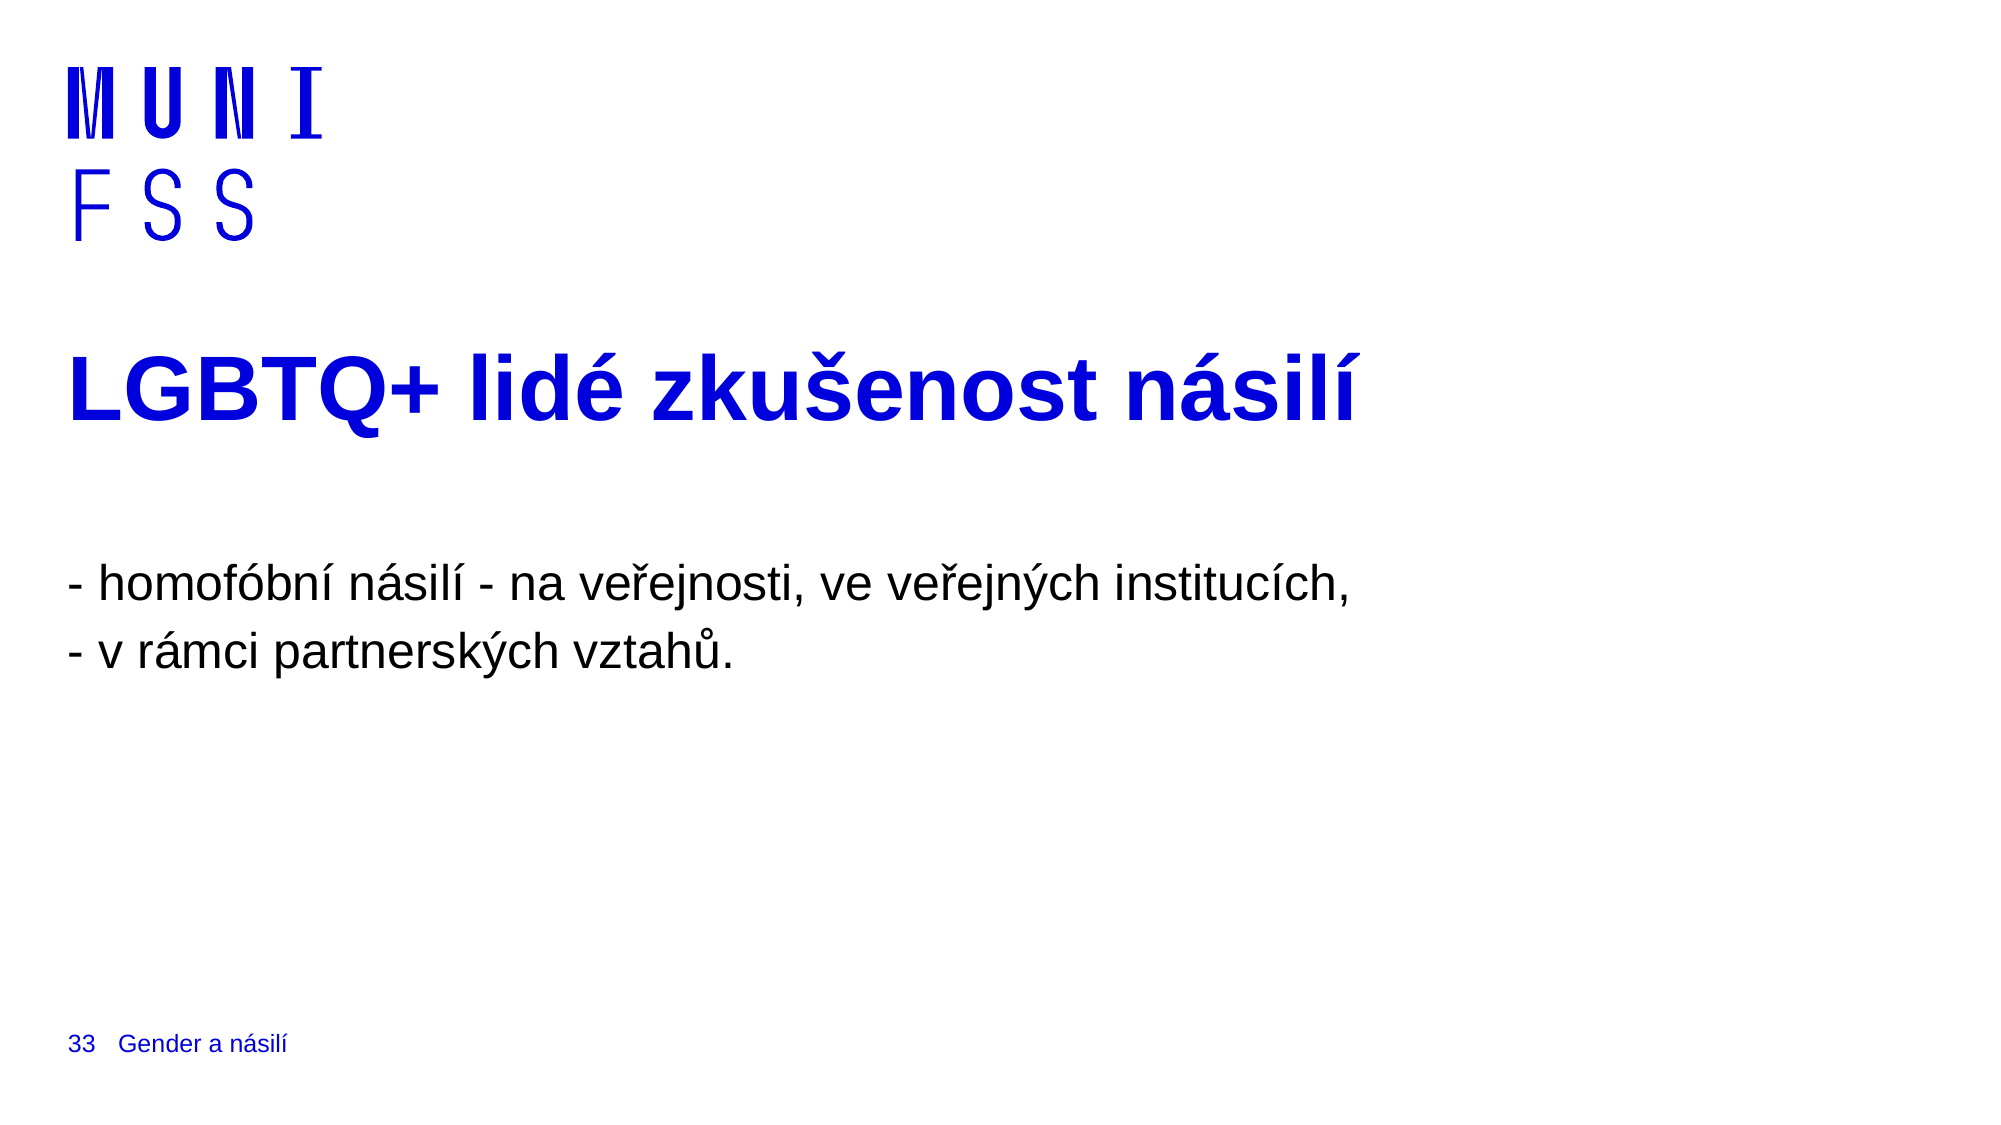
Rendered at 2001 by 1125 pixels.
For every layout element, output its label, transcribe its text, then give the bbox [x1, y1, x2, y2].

subtitle - homofóbní násilí - na veřejnosti, ve veřejných institucích, - v rámci partnerských vztahů. [67, 482, 1932, 597]
title LGBTQ+ lidé zkušenost násilí [67, 347, 1932, 482]
footer Gender a násilí [118, 1021, 1418, 1063]
slide_number 33 [67, 1021, 110, 1063]
